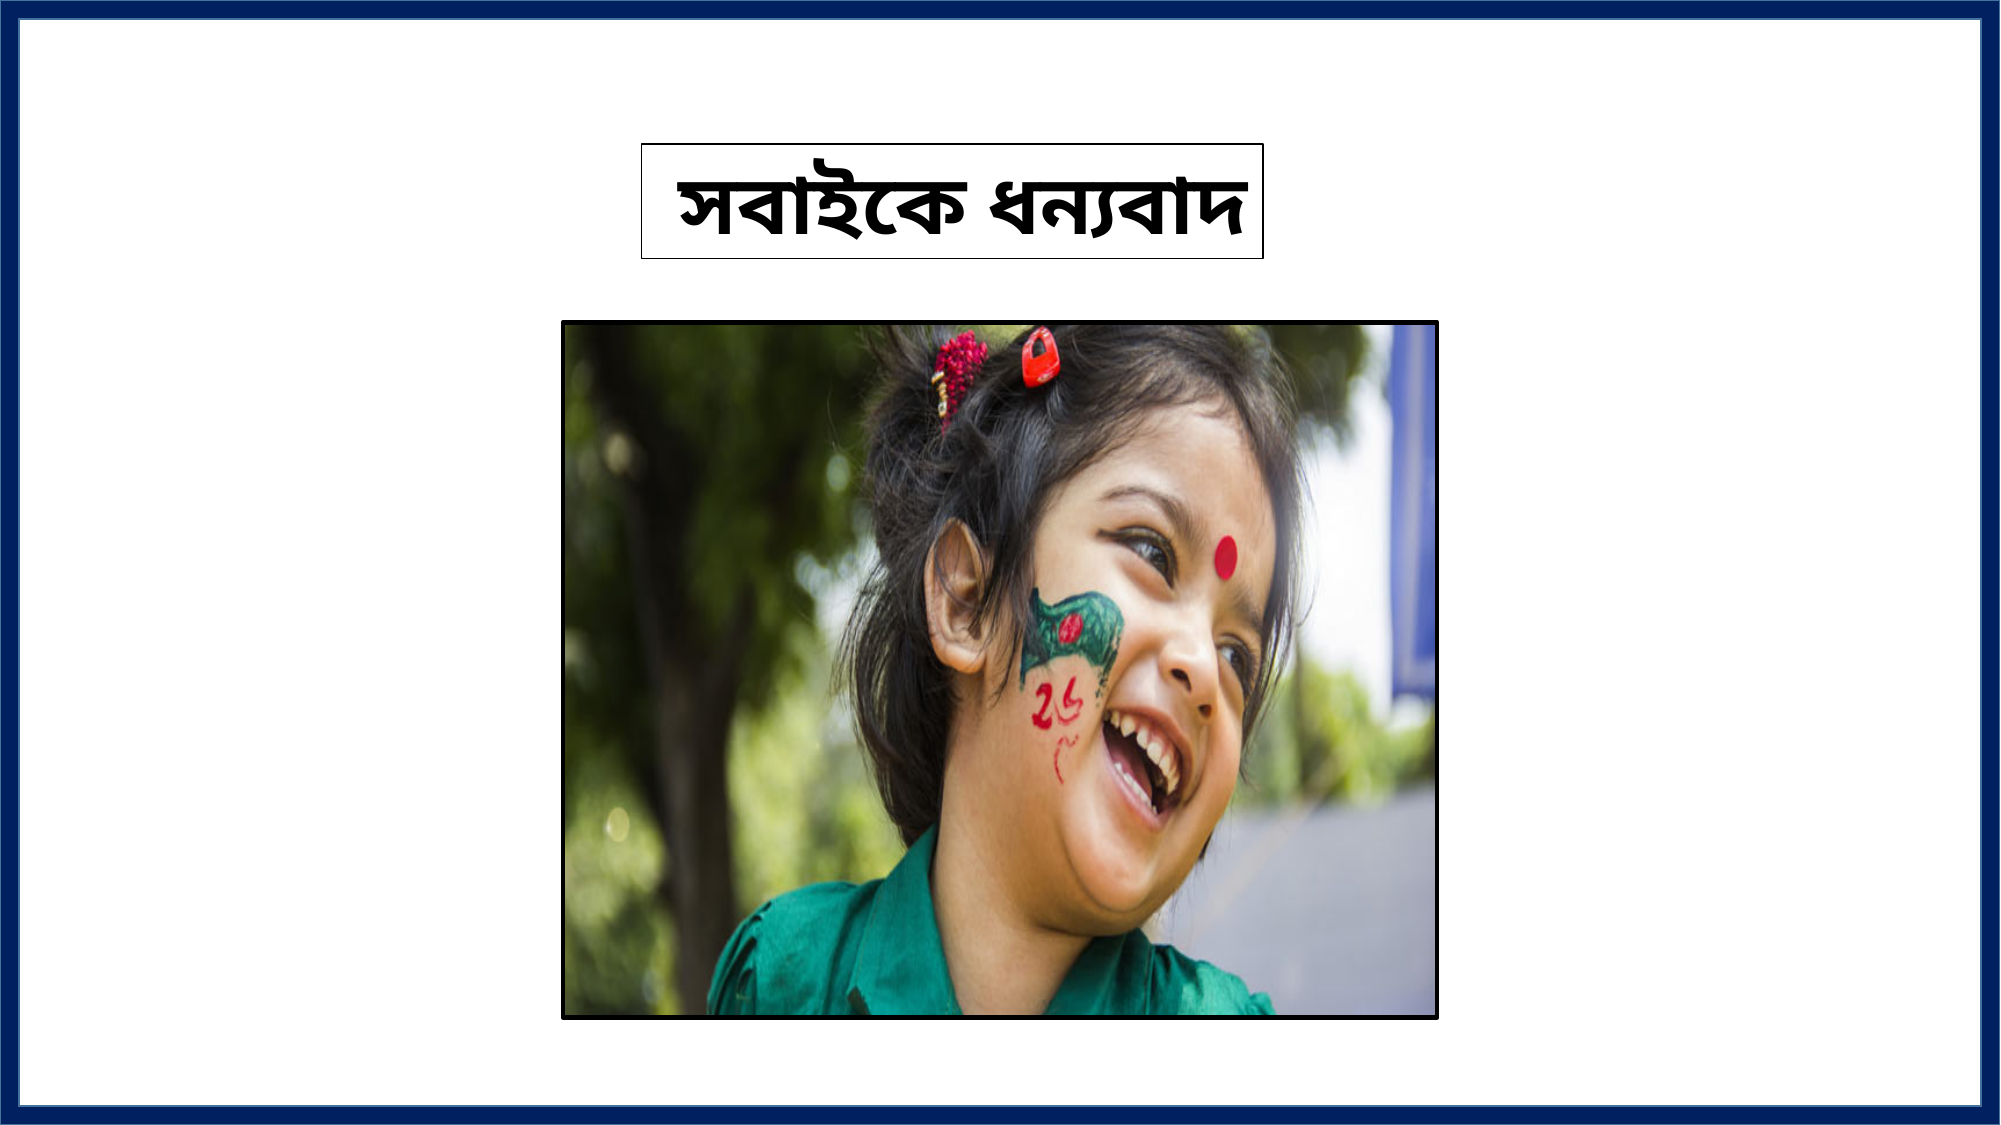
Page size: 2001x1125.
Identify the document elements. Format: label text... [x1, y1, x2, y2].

text_box [0, 0, 2000, 1125]
text_box সবাইকে ধন্যবাদ [641, 143, 1263, 259]
picture [565, 324, 1435, 1016]
